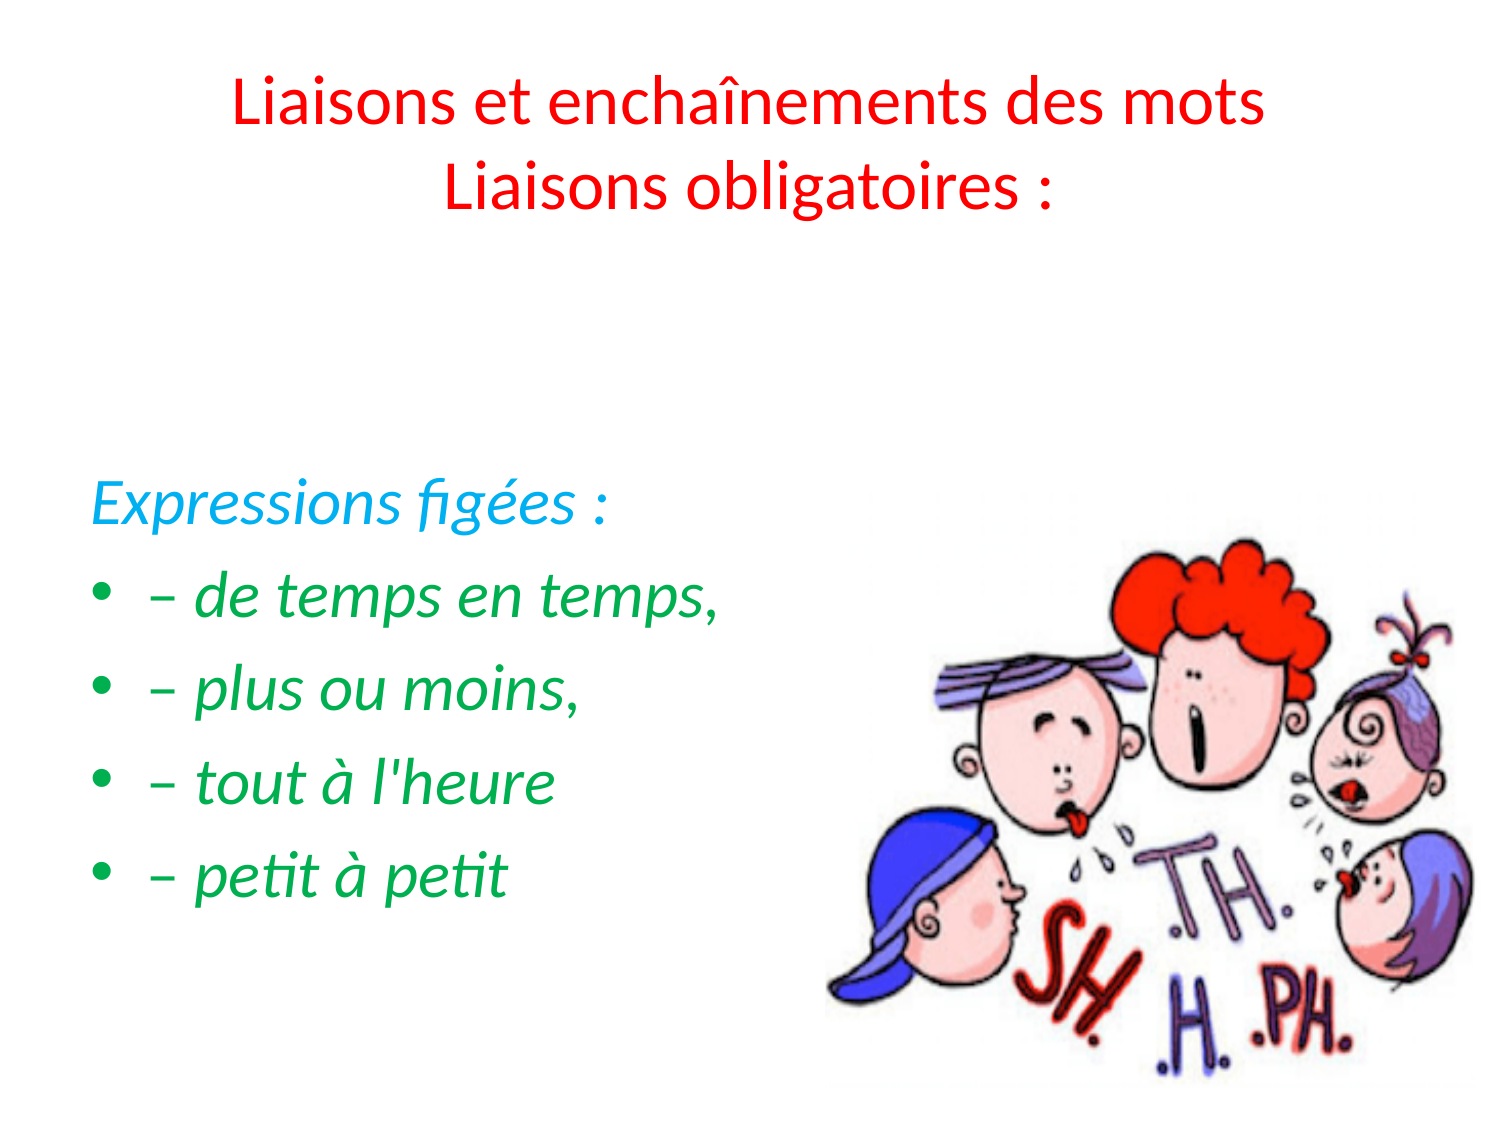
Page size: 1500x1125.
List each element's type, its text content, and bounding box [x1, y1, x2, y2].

picture [824, 474, 1481, 1088]
title Liaisons et enchaînements des mots Liaisons obligatoires : [75, 45, 1425, 233]
list Expressions figées : – de temps en temps, – plus ou moins, – tout à l'heure – petit à petit [75, 450, 1425, 1005]
